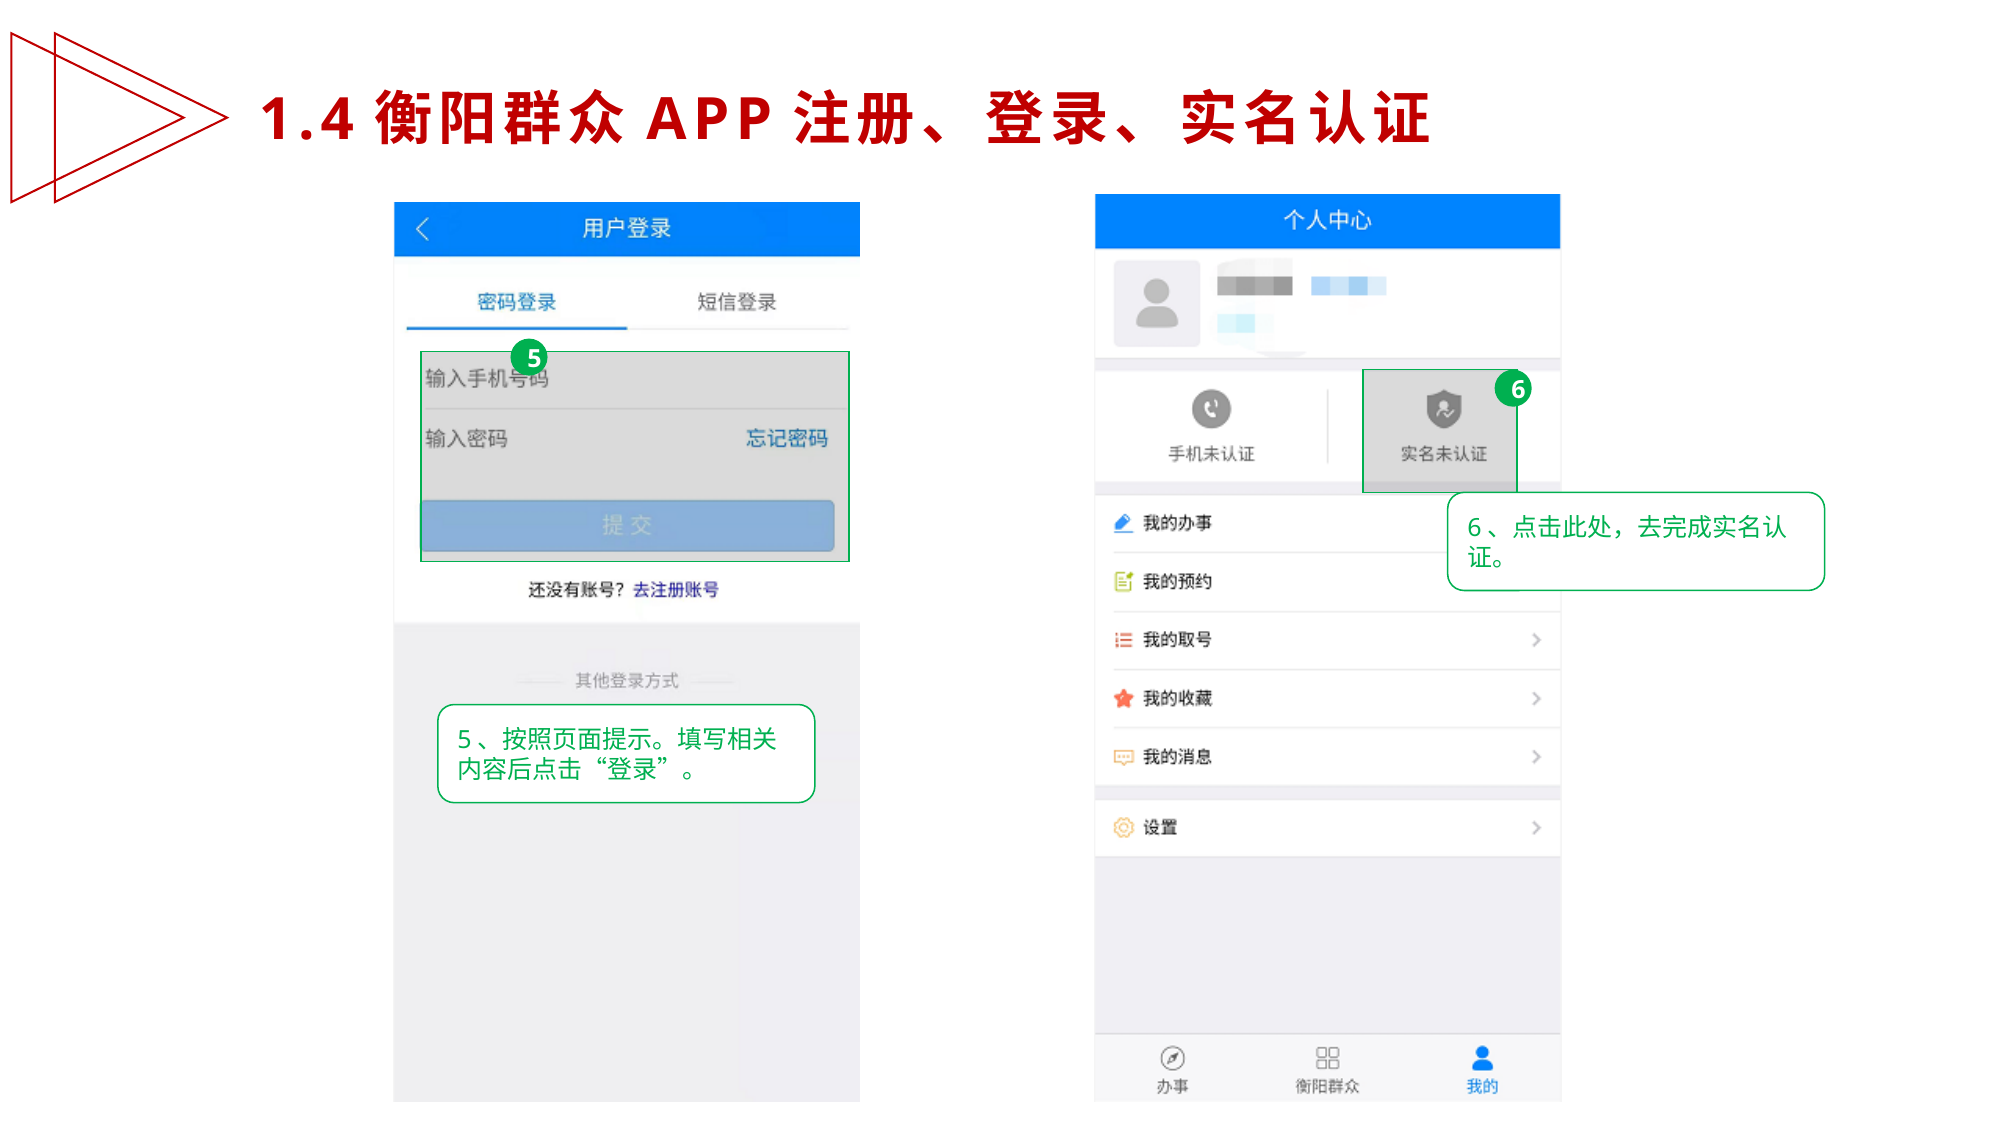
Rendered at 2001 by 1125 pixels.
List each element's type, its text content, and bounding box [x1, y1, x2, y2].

picture [393, 201, 860, 1102]
picture [1094, 194, 1562, 1103]
text_box 6、点击此处，去完成实名认证。 [1562, 491, 1826, 592]
text_box 1.4衡阳群众APP注册、登录、实名认证 [243, 73, 1617, 159]
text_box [11, 33, 227, 203]
